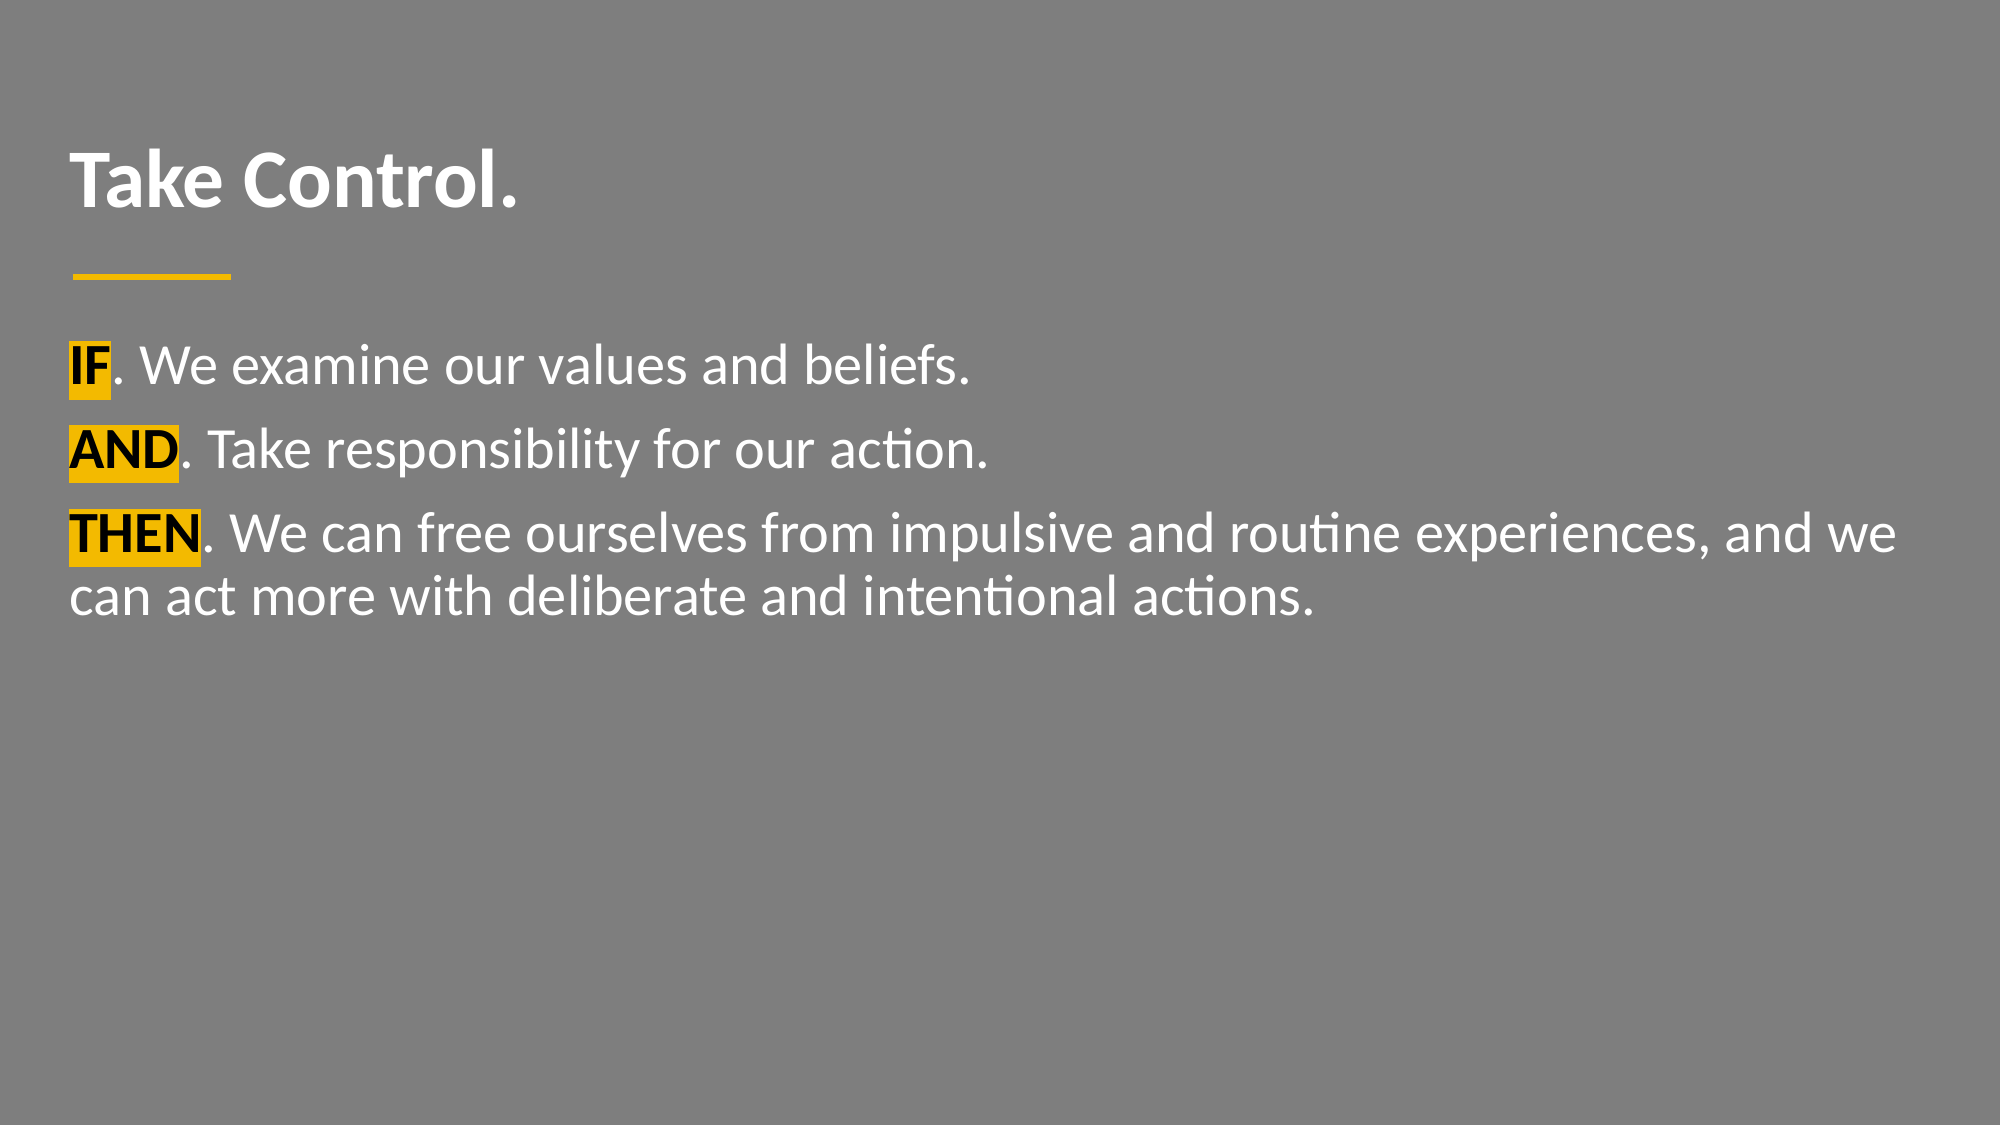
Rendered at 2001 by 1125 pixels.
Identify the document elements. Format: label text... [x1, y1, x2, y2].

title Take Control. [54, 128, 1837, 278]
list IF. We examine our values and beliefs. AND. Take responsibility for our action. THEN. We can free ourselves from impulsive and routine experiences, and we can act more with deliberate and intentional actions. [54, 327, 2000, 717]
